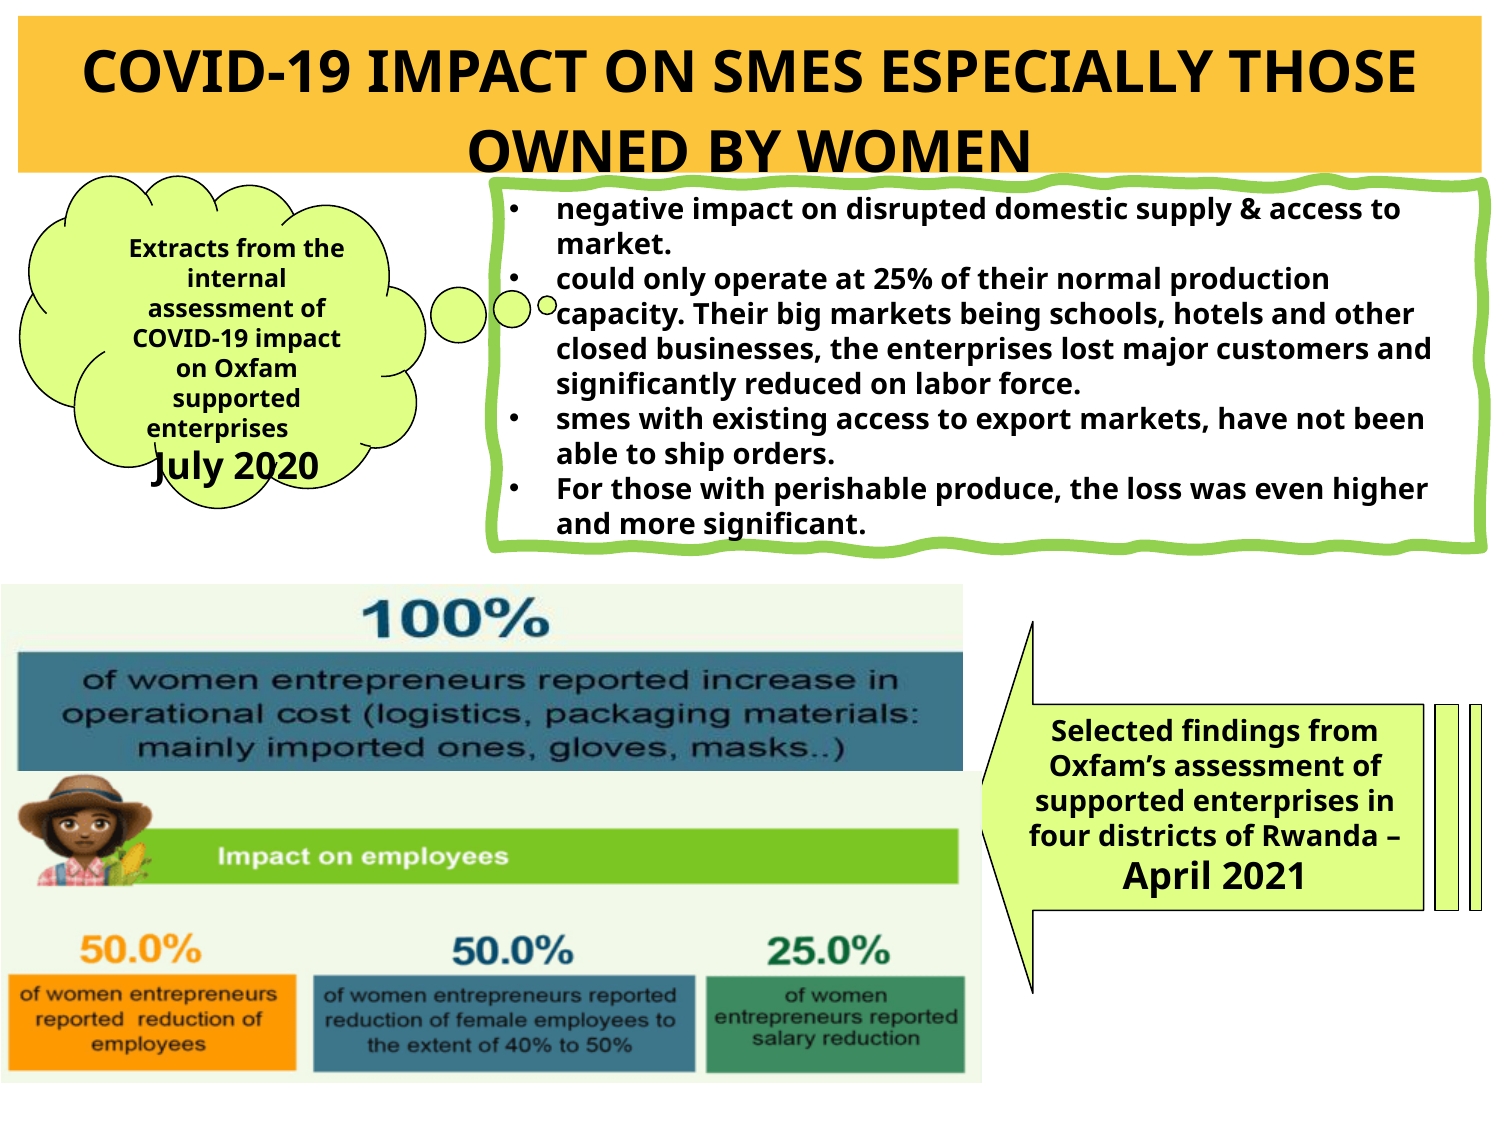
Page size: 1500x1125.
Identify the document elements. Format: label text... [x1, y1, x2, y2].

text_box Extracts from the internal assessment of COVID-19 impact on Oxfam supported enterprises July 2020 [430, 287, 487, 343]
text_box Selected findings from Oxfam’s assessment of supported enterprises in four districts of Rwanda – April 2021 [1435, 704, 1459, 911]
text_box Selected findings from Oxfam’s assessment of supported enterprises in four districts of Rwanda – April 2021 [1470, 704, 1482, 911]
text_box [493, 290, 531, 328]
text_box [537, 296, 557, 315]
text_box Selected findings from Oxfam’s assessment of supported enterprises in four districts of Rwanda – April 2021 [985, 621, 1424, 994]
text_box negative impact on disrupted domestic supply & access to market. could only operate at 25% of their normal production capacity. Their big markets being schools, hotels and other closed businesses, the enterprises lost major customers and significantly reduced on labor force. smes with existing access to export markets, have not been able to ship orders. For those with perishable produce, the loss was even higher and more significant. [490, 178, 1486, 553]
picture [1, 584, 983, 1083]
text_box Extracts from the internal assessment of COVID-19 impact on Oxfam supported enterprises July 2020 [19, 176, 426, 509]
text_box COVID-19 IMPACT ON SMES ESPECIALLY THOSE OWNED BY WOMEN [18, 15, 1482, 173]
